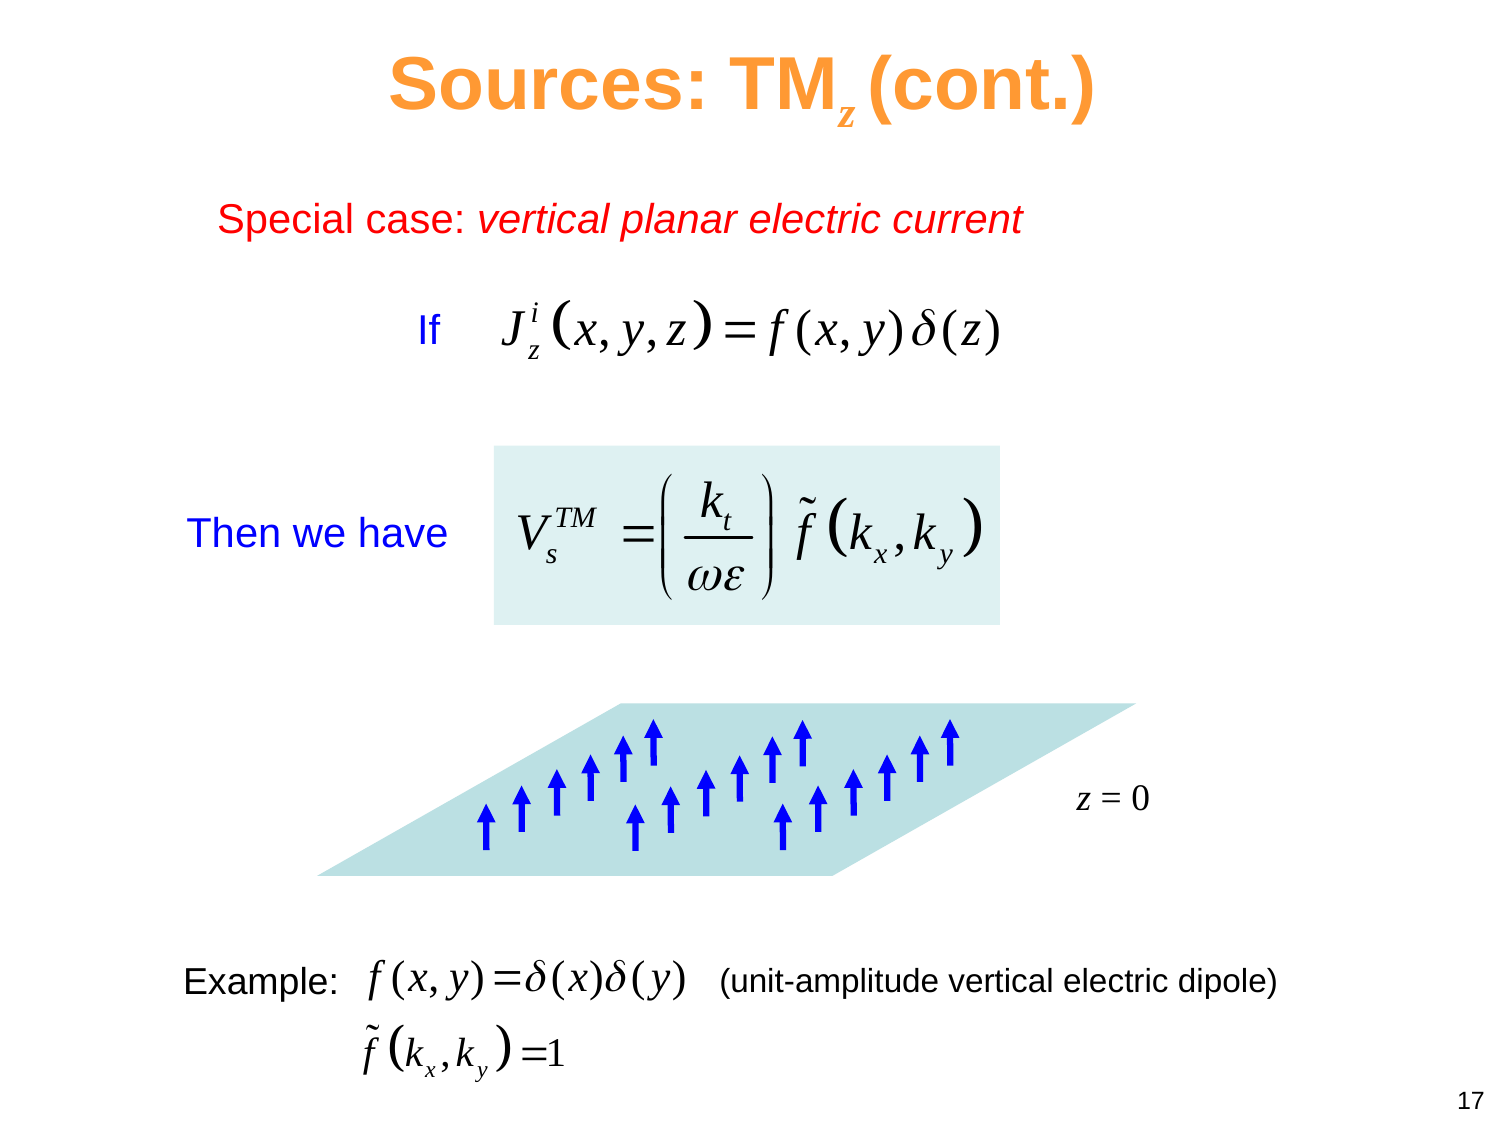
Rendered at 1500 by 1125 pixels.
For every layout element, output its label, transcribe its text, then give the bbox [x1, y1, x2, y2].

text_box [493, 445, 1000, 625]
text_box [490, 289, 1013, 377]
text_box Sources: TMz (cont.) [354, 46, 1131, 125]
text_box (unit-amplitude vertical electric dipole) [704, 951, 1294, 1007]
text_box Special case: vertical planar electric current [202, 184, 1039, 249]
text_box Then we have [171, 498, 464, 564]
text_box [316, 703, 1167, 876]
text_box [353, 950, 694, 1010]
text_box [348, 1018, 570, 1095]
text_box Example: [168, 949, 352, 1010]
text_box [512, 464, 988, 611]
slide_number 17 [1149, 1046, 1500, 1125]
text_box If [402, 295, 455, 361]
